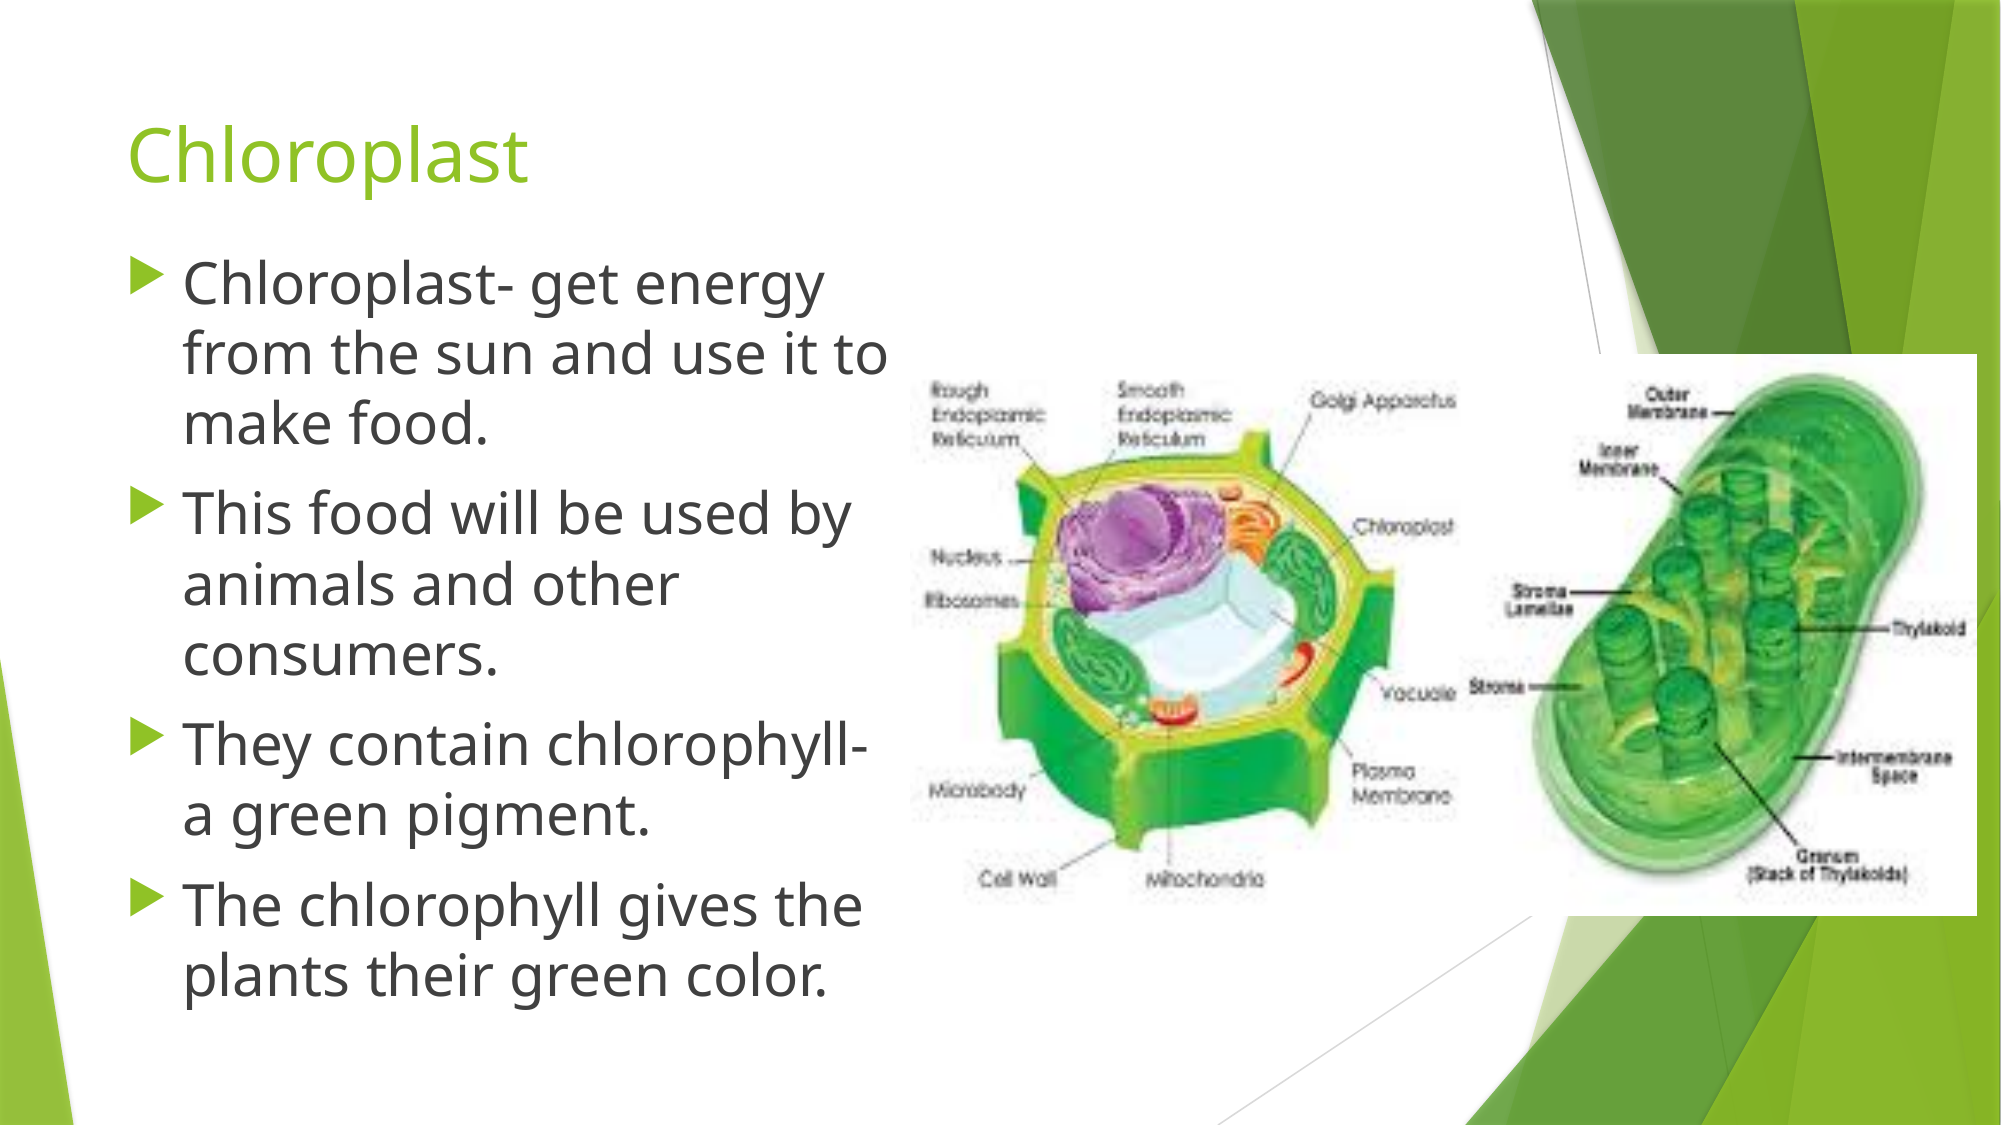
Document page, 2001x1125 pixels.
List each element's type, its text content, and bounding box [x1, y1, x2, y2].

title Chloroplast [111, 99, 1522, 317]
picture [909, 353, 1978, 916]
list Chloroplast- get energy from the sun and use it to make food. This food will be used by animals and other consumers. They contain chlorophyll- a green pigment. The chlorophyll gives the plants their green color. [111, 238, 911, 992]
